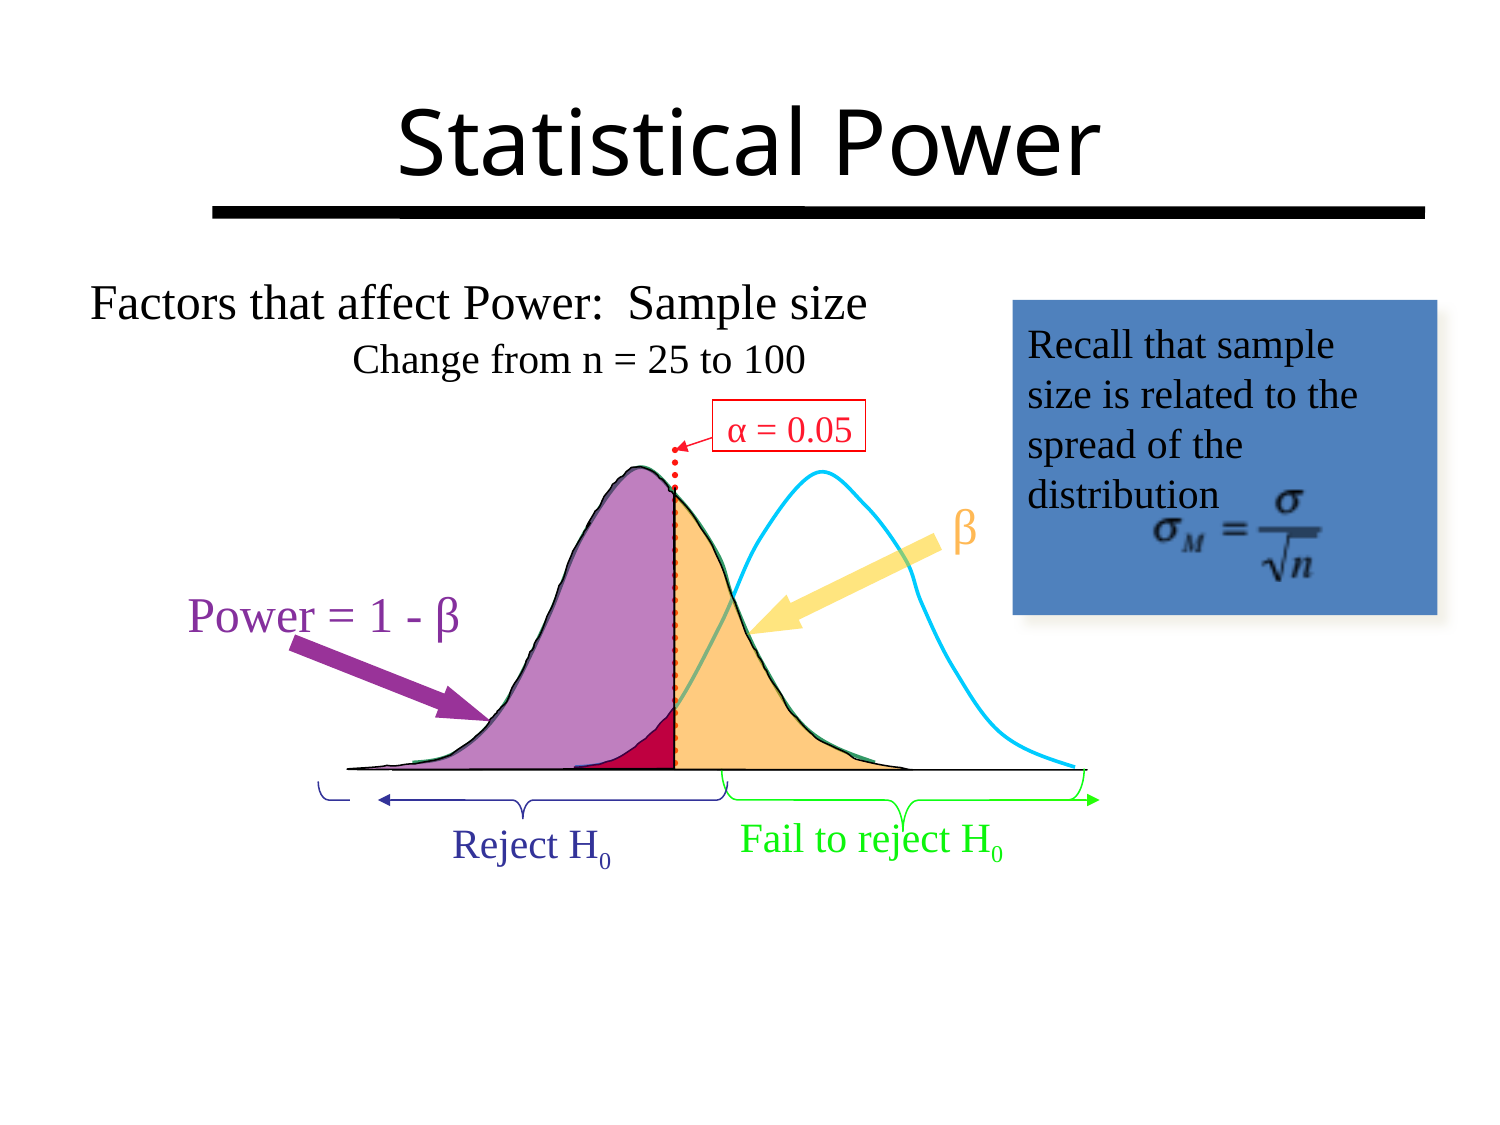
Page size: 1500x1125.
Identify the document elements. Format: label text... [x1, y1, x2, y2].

text_box [674, 487, 860, 760]
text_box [1149, 474, 1324, 582]
text_box Factors that affect Power: [74, 262, 612, 338]
text_box [435, 466, 675, 760]
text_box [710, 397, 871, 459]
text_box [1012, 299, 1438, 616]
title Statistical Power [75, 45, 1425, 233]
text_box Change from n = 25 to 100 [337, 324, 975, 390]
text_box [799, 471, 846, 485]
text_box Sample size [612, 262, 1078, 338]
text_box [169, 574, 499, 700]
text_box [349, 762, 676, 826]
text_box Reject H0 [437, 833, 650, 882]
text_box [735, 487, 1007, 607]
text_box Fail to reject H0 [725, 833, 1138, 866]
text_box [676, 762, 1163, 826]
text_box [748, 616, 1054, 760]
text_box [747, 618, 803, 635]
text_box [741, 616, 764, 633]
text_box [675, 439, 705, 452]
